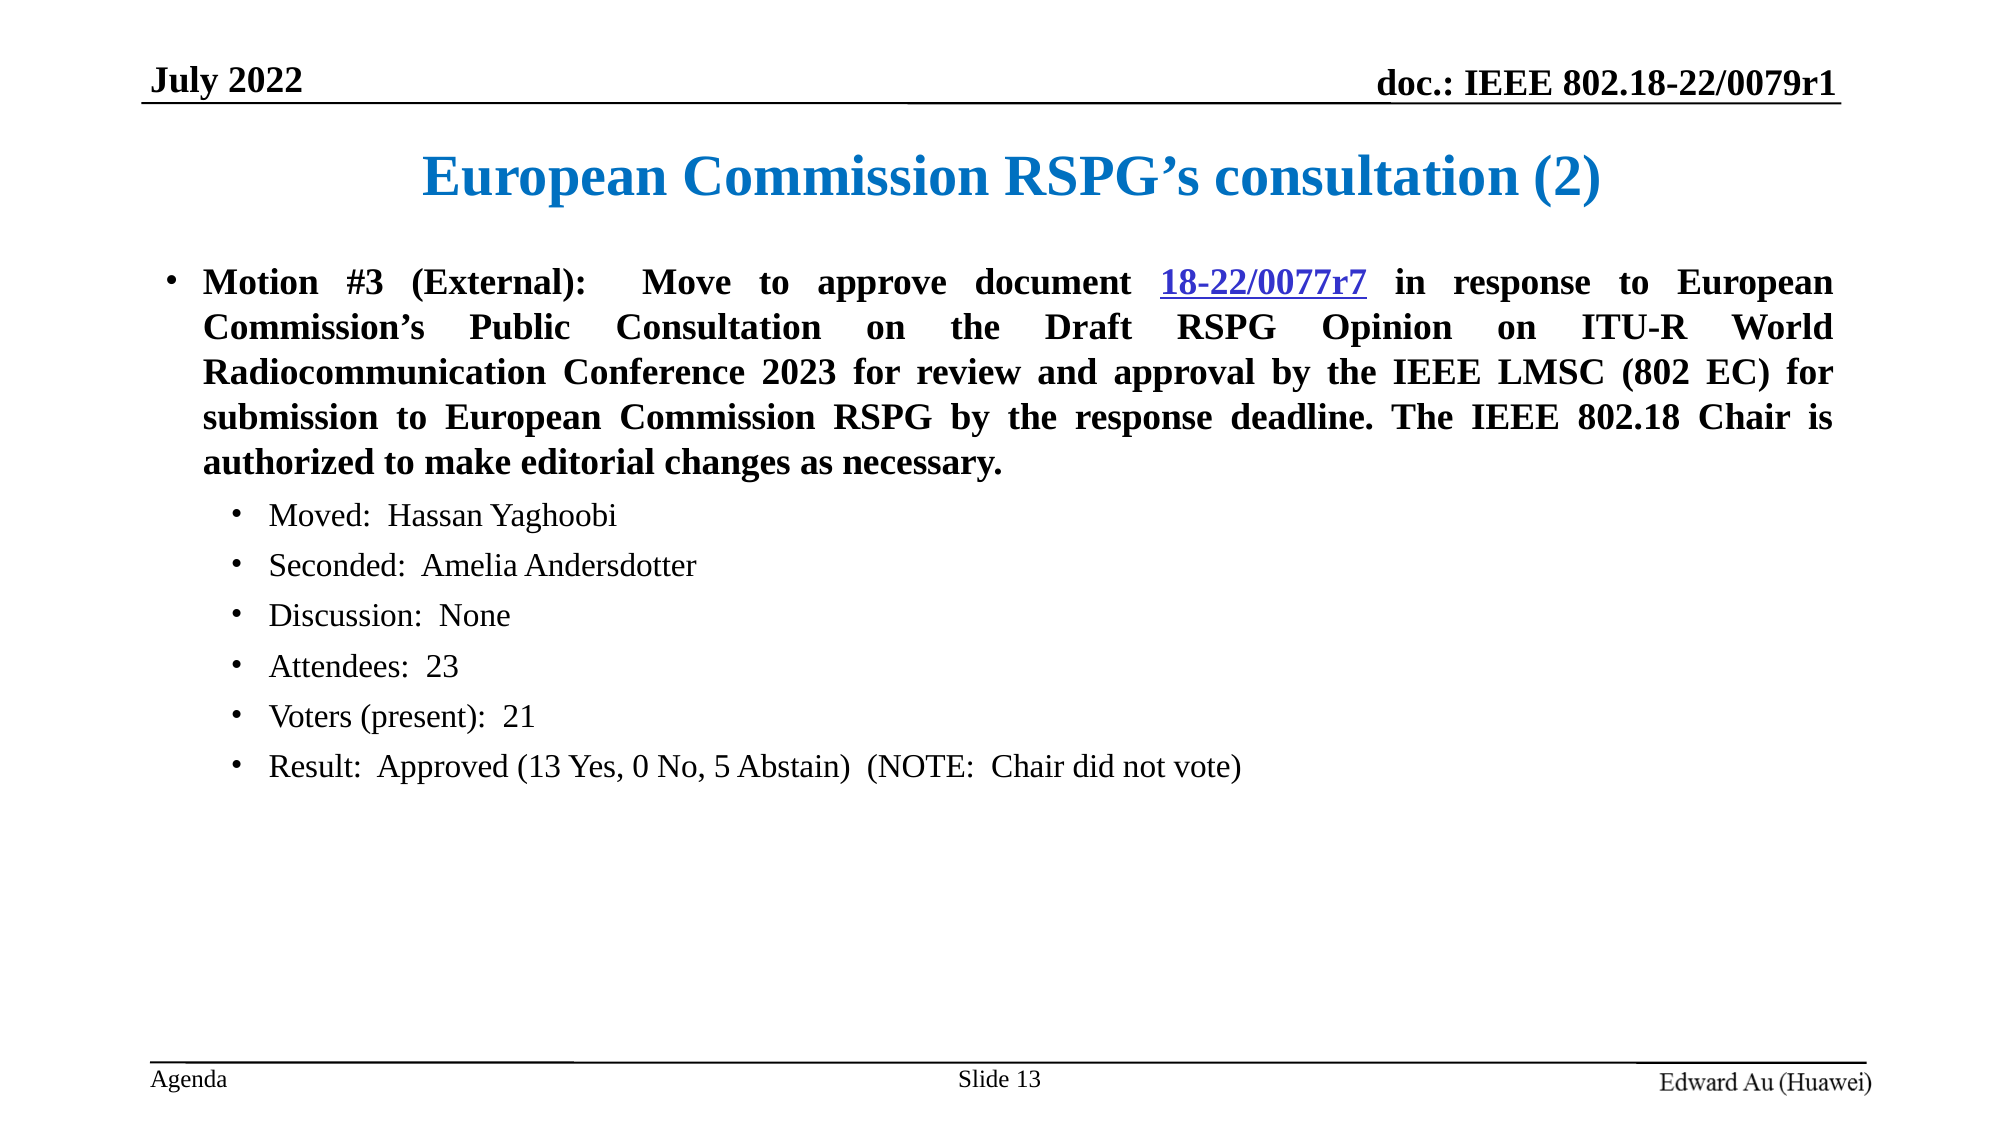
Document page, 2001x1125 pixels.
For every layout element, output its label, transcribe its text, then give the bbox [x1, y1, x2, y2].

title European Commission RSPG’s consultation (2) [162, 99, 1864, 246]
list Motion #3 (External): Move to approve document 18-22/0077r7 in response to European Commission’s Public Consultation on the Draft RSPG Opinion on ITU-R World Radiocommunication Conference 2023 for review and approval by the IEEE LMSC (802 EC) for submission to European Commission RSPG by the response deadline. The IEEE 802.18 Chair is authorized to make editorial changes as necessary. Moved: Hassan Yaghoobi Seconded: Amelia Andersdotter Discussion: None Attendees: 23 Voters (present): 21 Result: Approved (13 Yes, 0 No, 5 Abstain) (NOTE: Chair did not vote) [149, 249, 1869, 925]
picture [1174, 1058, 1887, 1113]
slide_number Slide 13 [933, 1061, 1067, 1123]
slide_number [149, 54, 651, 101]
